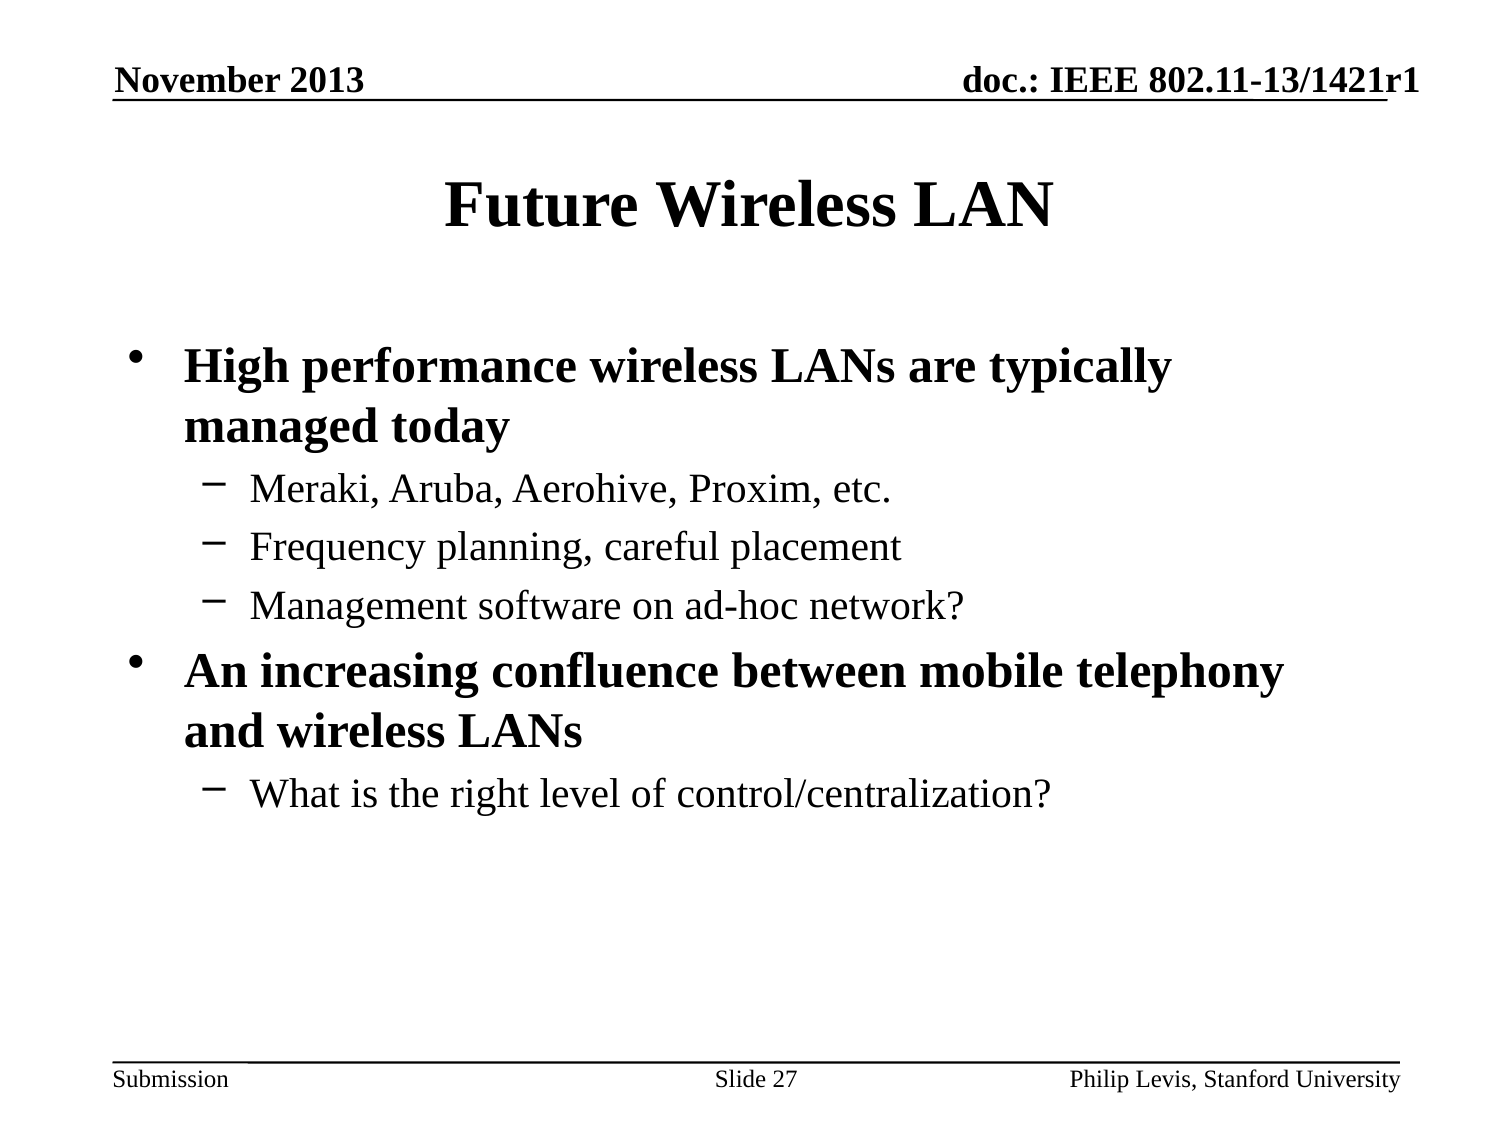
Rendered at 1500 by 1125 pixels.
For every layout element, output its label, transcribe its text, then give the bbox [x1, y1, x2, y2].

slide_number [114, 54, 370, 101]
footer Philip Levis, Stanford University [1064, 1061, 1402, 1093]
title Future Wireless LAN [112, 112, 1388, 288]
list High performance wireless LANs are typically managed today Meraki, Aruba, Aerohive, Proxim, etc. Frequency planning, careful placement Management software on ad-hoc network? An increasing confluence between mobile telephony and wireless LANs What is the right level of control/centralization? [112, 324, 1388, 1001]
slide_number Slide 27 [712, 1061, 800, 1093]
